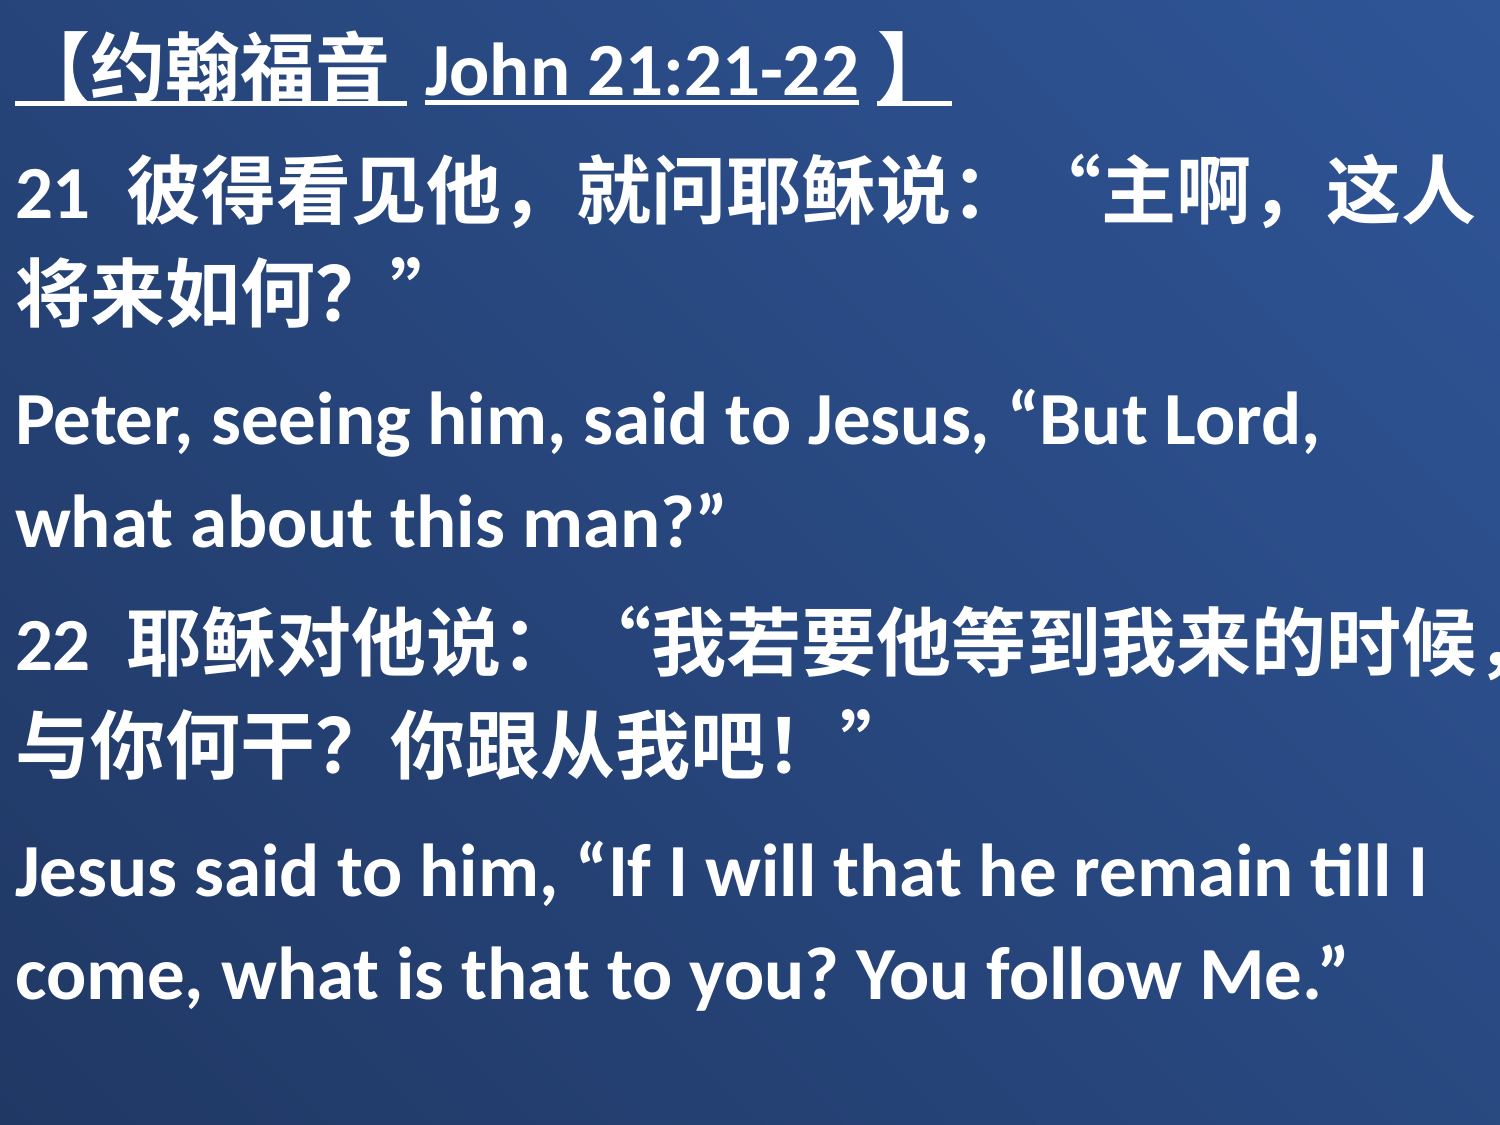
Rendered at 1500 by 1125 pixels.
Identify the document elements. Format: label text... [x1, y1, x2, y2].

subtitle 【约翰福音 John 21:21-22】 21 彼得看见他，就问耶稣说：“主啊，这人将来如何？” Peter, seeing him, said to Jesus, “But Lord, what about this man?” 22 耶稣对他说：“我若要他等到我来的时候，与你何干？你跟从我吧！” Jesus said to him, “If I will that he remain till I come, what is that to you? You follow Me.” [0, 0, 1500, 1125]
